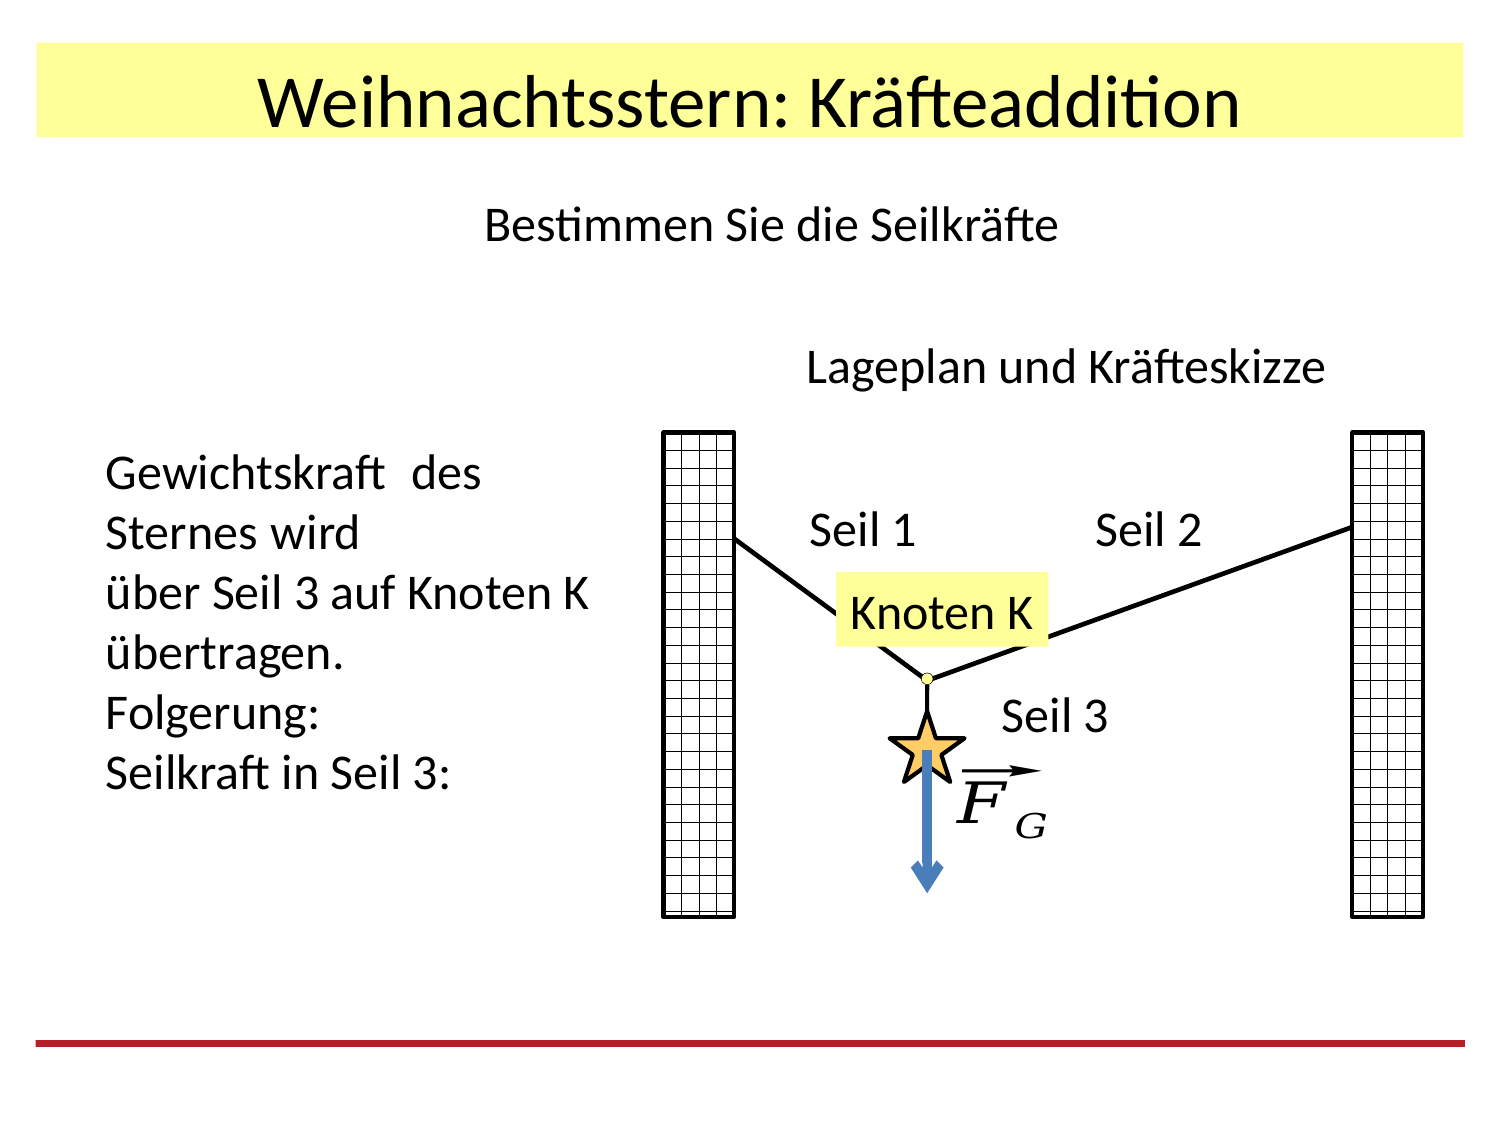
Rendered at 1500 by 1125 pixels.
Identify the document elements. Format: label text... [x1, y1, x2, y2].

text_box [1350, 430, 1425, 919]
text_box [661, 430, 736, 919]
text_box Seil 2 [1080, 489, 1218, 525]
text_box Seil 1 [795, 489, 933, 537]
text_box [926, 526, 1353, 681]
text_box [734, 538, 921, 681]
text_box Lageplan und Kräfteskizze [791, 326, 1342, 401]
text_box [926, 750, 1050, 894]
text_box Bestimmen Sie die Seilkräfte [469, 184, 1075, 260]
title Weihnachtsstern: Kräfteaddition [75, 45, 1425, 233]
text_box Seil 3 [986, 689, 1125, 750]
text_box [887, 714, 967, 784]
